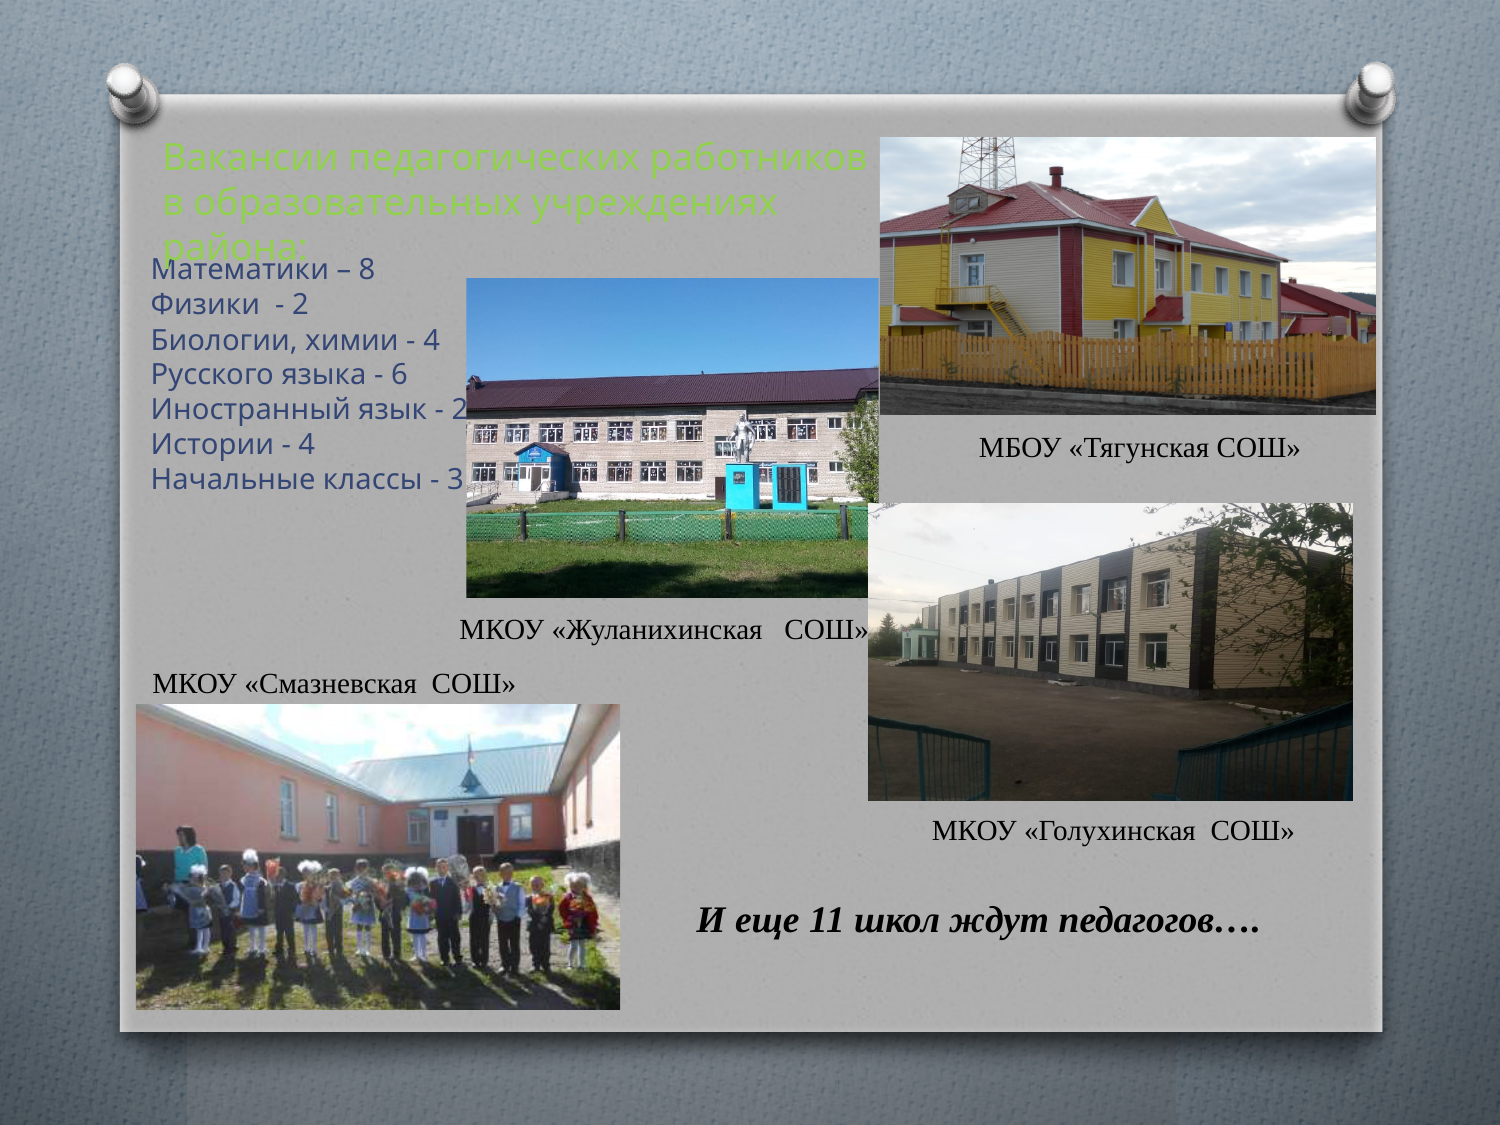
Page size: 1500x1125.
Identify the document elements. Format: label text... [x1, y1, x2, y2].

text_box Математики – 8 Физики - 2 Биологии, химии - 4 Русского языка - 6 Иностранный язык - 2 Истории - 4 Начальные классы - 3 [135, 243, 491, 538]
text_box И еще 11 школ ждут педагогов…. [681, 881, 1277, 948]
picture [75, 29, 198, 147]
text_box Вакансии педагогических работников в образовательных учреждениях района: [147, 125, 898, 276]
text_box МКОУ «Смазневская СОШ» [137, 656, 532, 703]
picture [466, 35, 1439, 801]
text_box МКОУ «Голухинская СОШ» [917, 805, 1311, 854]
text_box МКОУ «Жуланихинская СОШ» [444, 597, 863, 653]
picture [135, 703, 621, 1011]
text_box МБОУ «Тягунская СОШ» [964, 420, 1317, 471]
